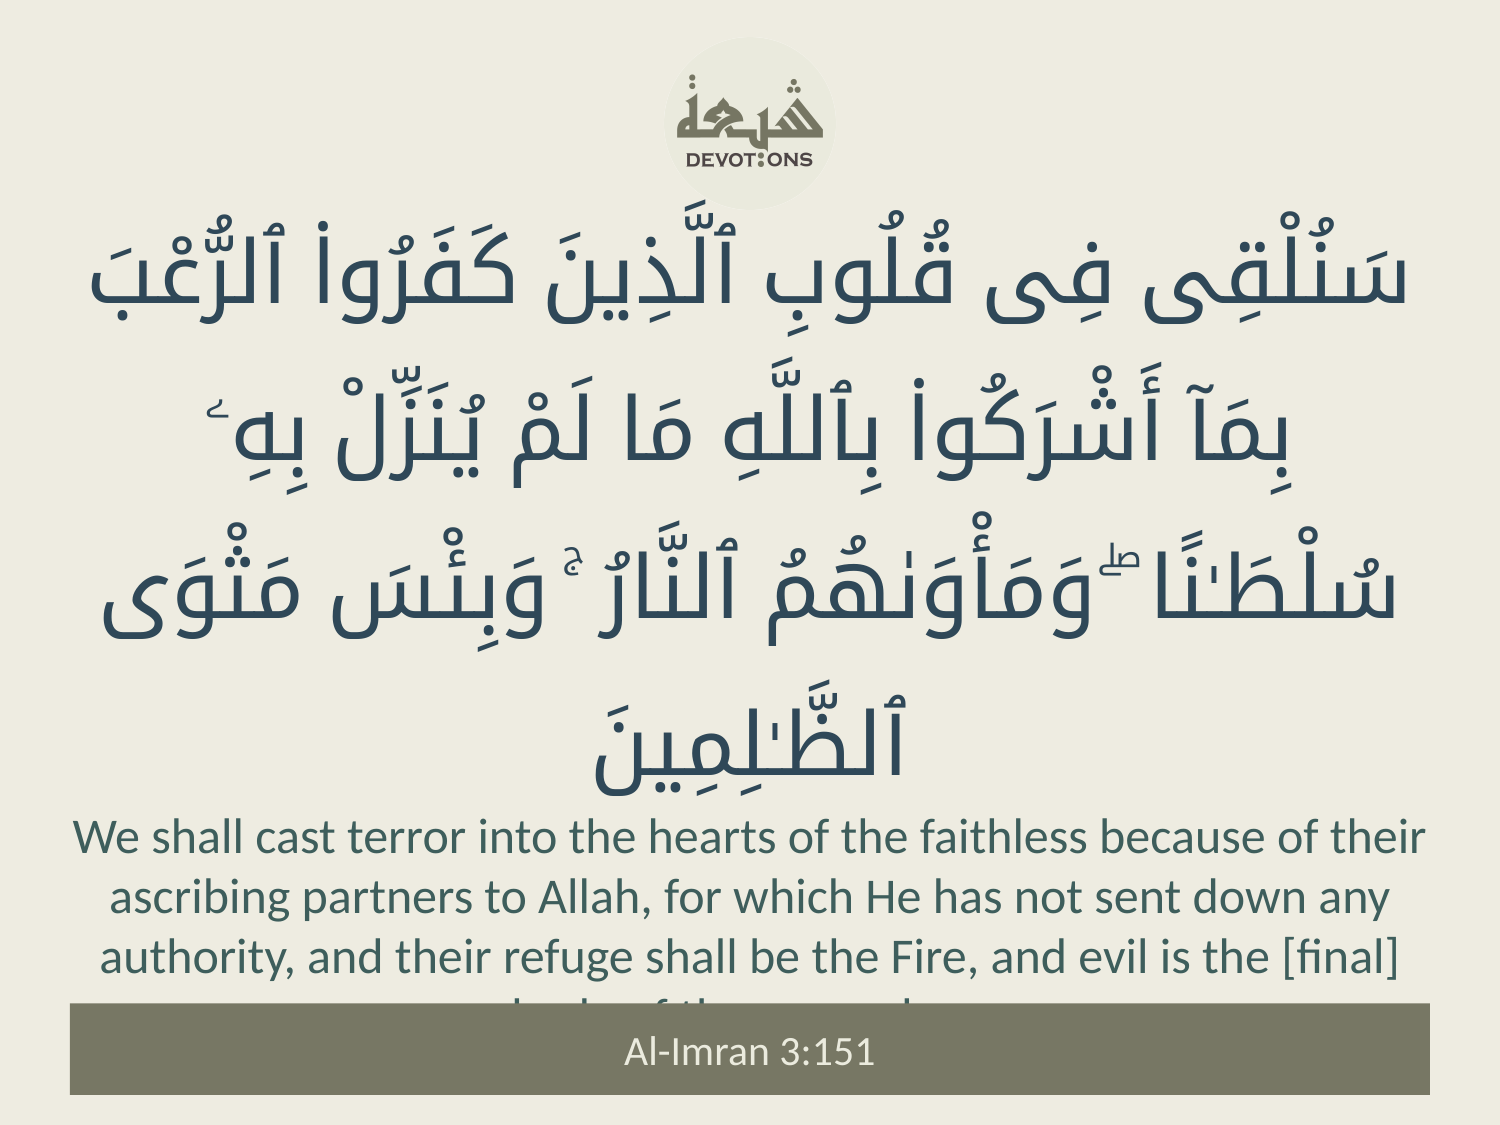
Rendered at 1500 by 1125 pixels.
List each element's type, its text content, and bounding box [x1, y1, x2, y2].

list سَنُلْقِى فِى قُلُوبِ ٱلَّذِينَ كَفَرُوا۟ ٱلرُّعْبَ بِمَآ أَشْرَكُوا۟ بِٱللَّهِ مَا لَمْ يُنَزِّلْ بِهِۦ سُلْطَـٰنًا ۖ وَمَأْوَىٰهُمُ ٱلنَّارُ ۚ وَبِئْسَ مَثْوَى ٱلظَّـٰلِمِينَ We shall cast terror into the hearts of the faithless because of their ascribing partners to Allah, for which He has not sent down any authority, and their refuge shall be the Fire, and evil is the [final] abode of the wrongdoers. [69, 203, 1430, 1003]
picture [656, 29, 844, 203]
list Al-Imran 3:151 [69, 1003, 1430, 1095]
